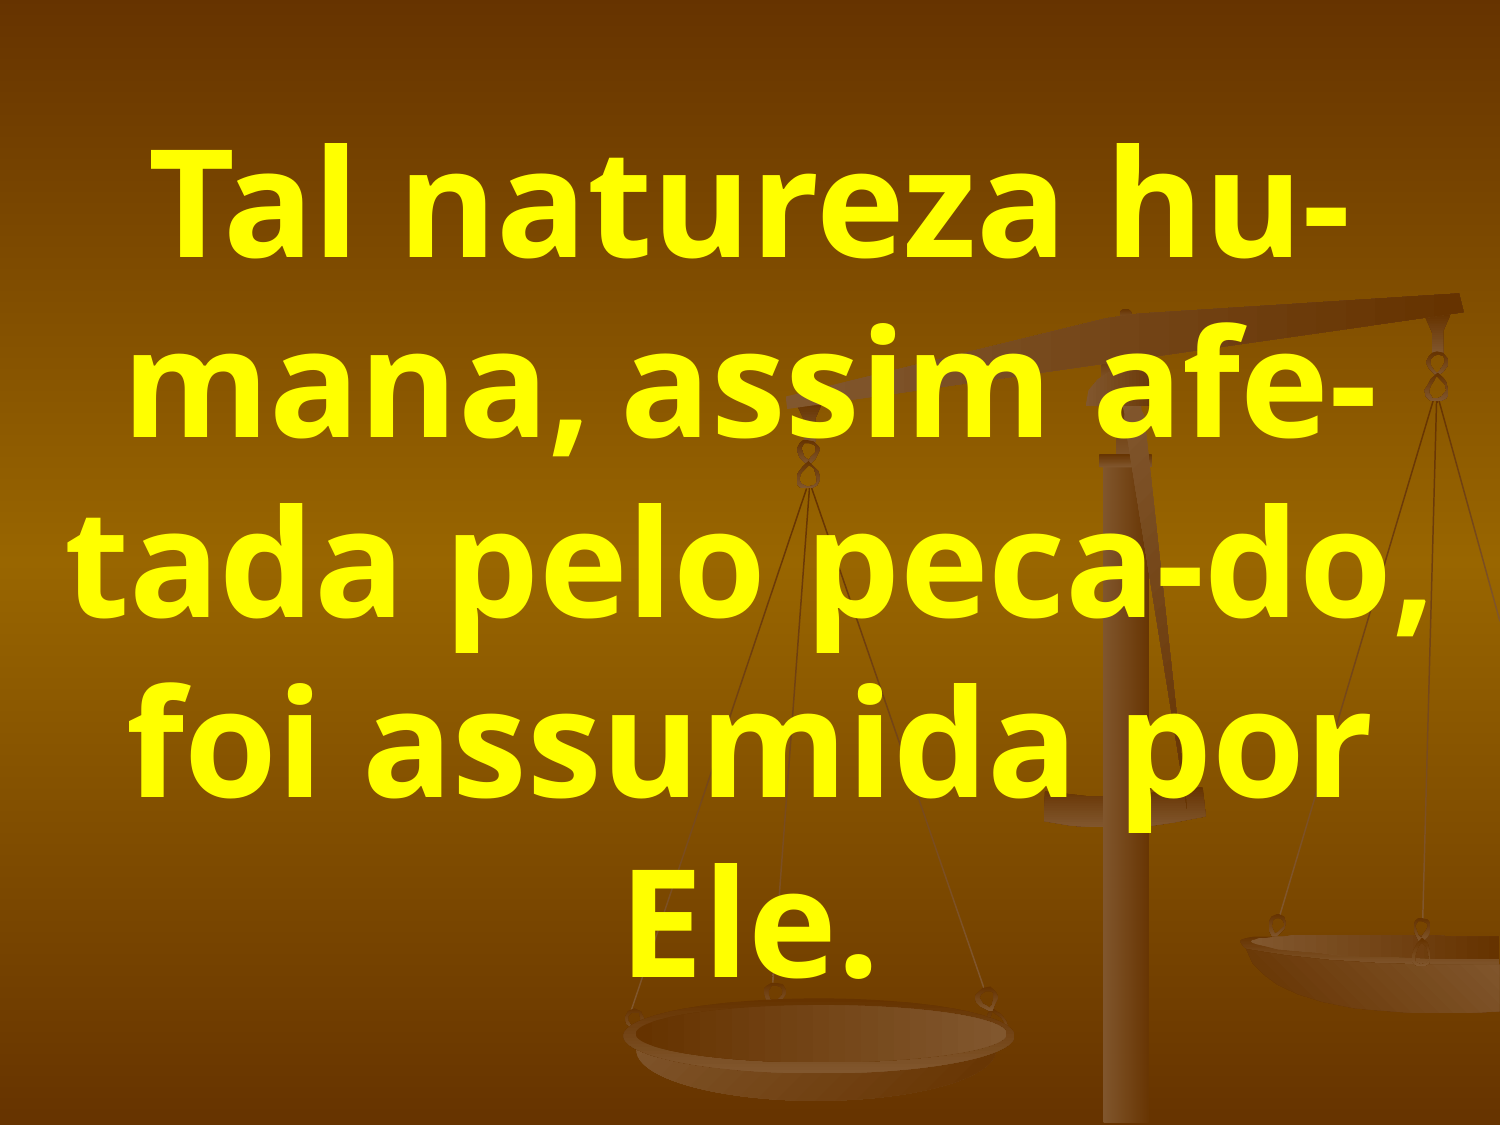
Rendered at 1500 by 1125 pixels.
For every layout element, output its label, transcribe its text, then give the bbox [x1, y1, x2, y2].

title Tal natureza hu-mana, assim afe-tada pelo peca-do, foi assumida por Ele. [41, 45, 1459, 1071]
